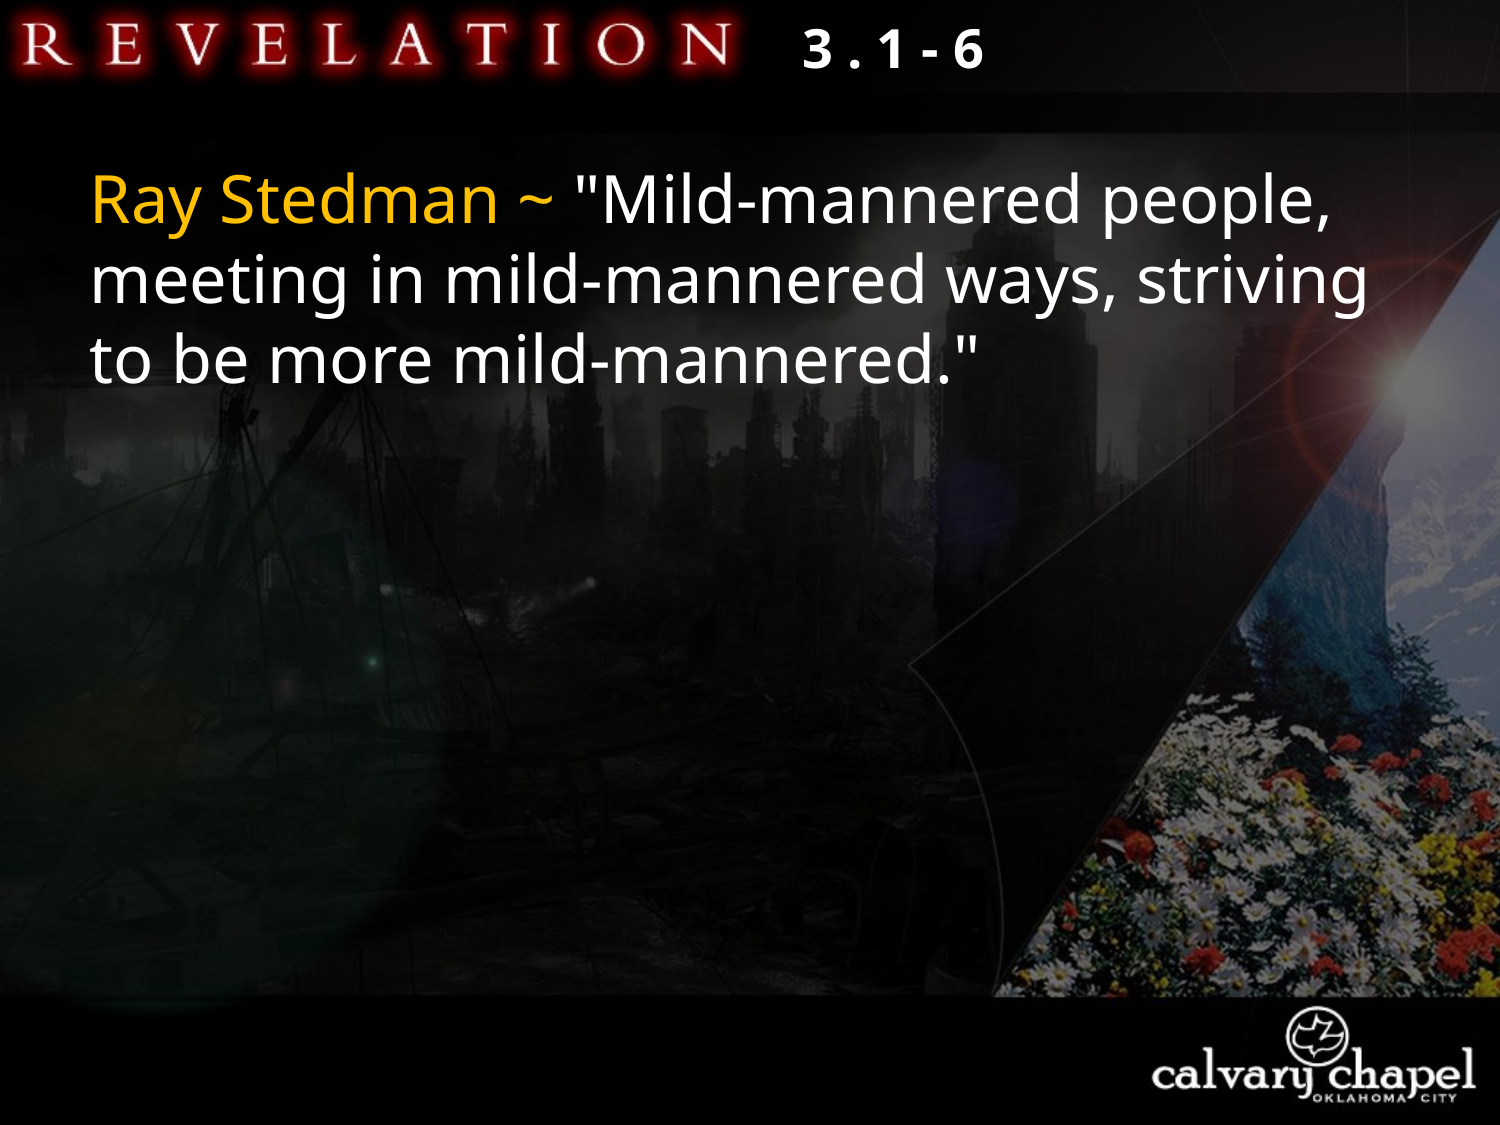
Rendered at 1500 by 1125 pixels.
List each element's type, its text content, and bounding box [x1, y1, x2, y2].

text_box Ray Stedman ~ "Mild-mannered people, meeting in mild-mannered ways, striving to be more mild-mannered." [75, 149, 1430, 405]
picture [0, 0, 1500, 1125]
text_box 3 . 1 - 6 [787, 7, 1430, 87]
